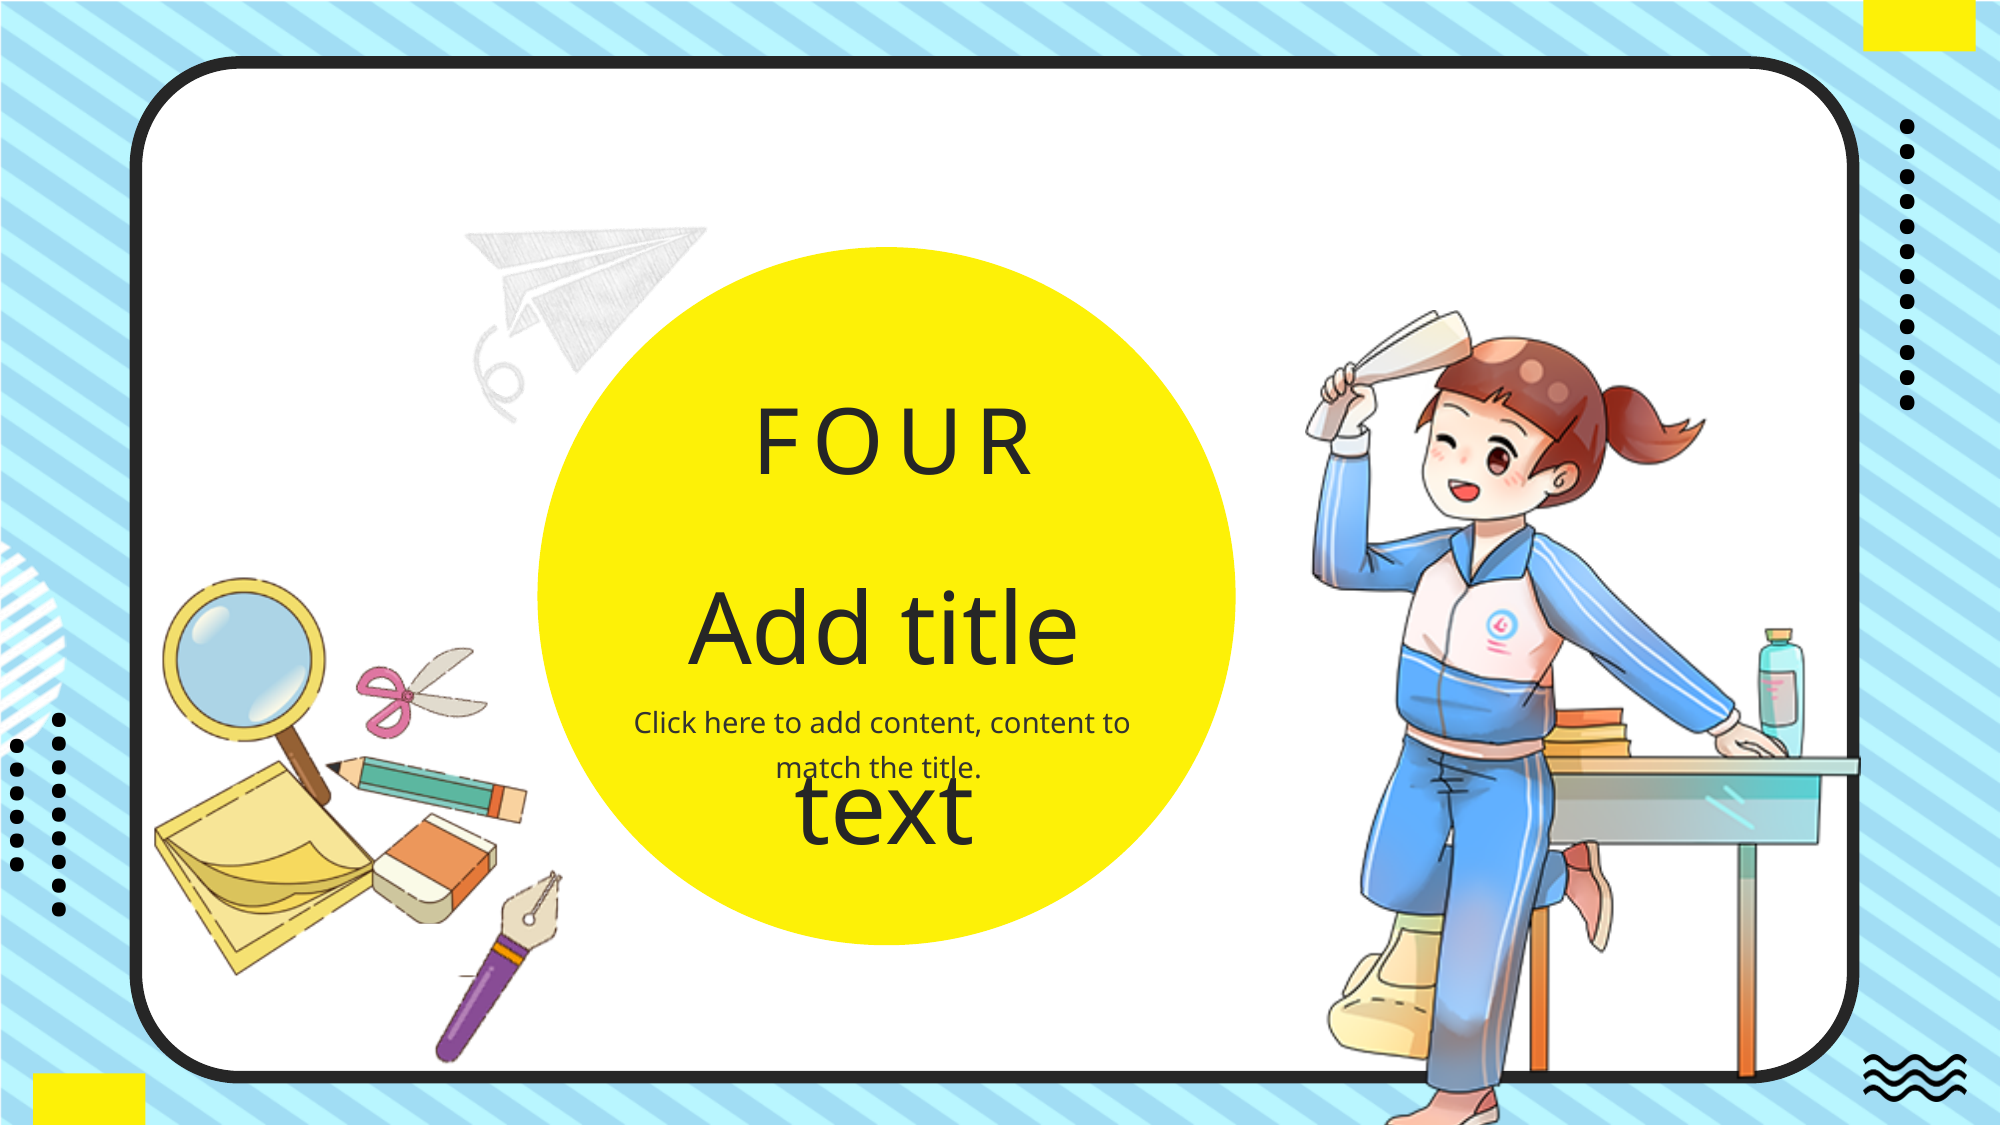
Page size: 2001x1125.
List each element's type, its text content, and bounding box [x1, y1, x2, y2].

text_box …… [0, 662, 97, 949]
text_box [32, 1072, 146, 1125]
text_box ………… [1874, 21, 1986, 509]
picture [0, 0, 2000, 1125]
text_box ……… [28, 672, 114, 959]
text_box [1563, 61, 1855, 310]
text_box [134, 61, 437, 512]
text_box [1862, 0, 1977, 53]
